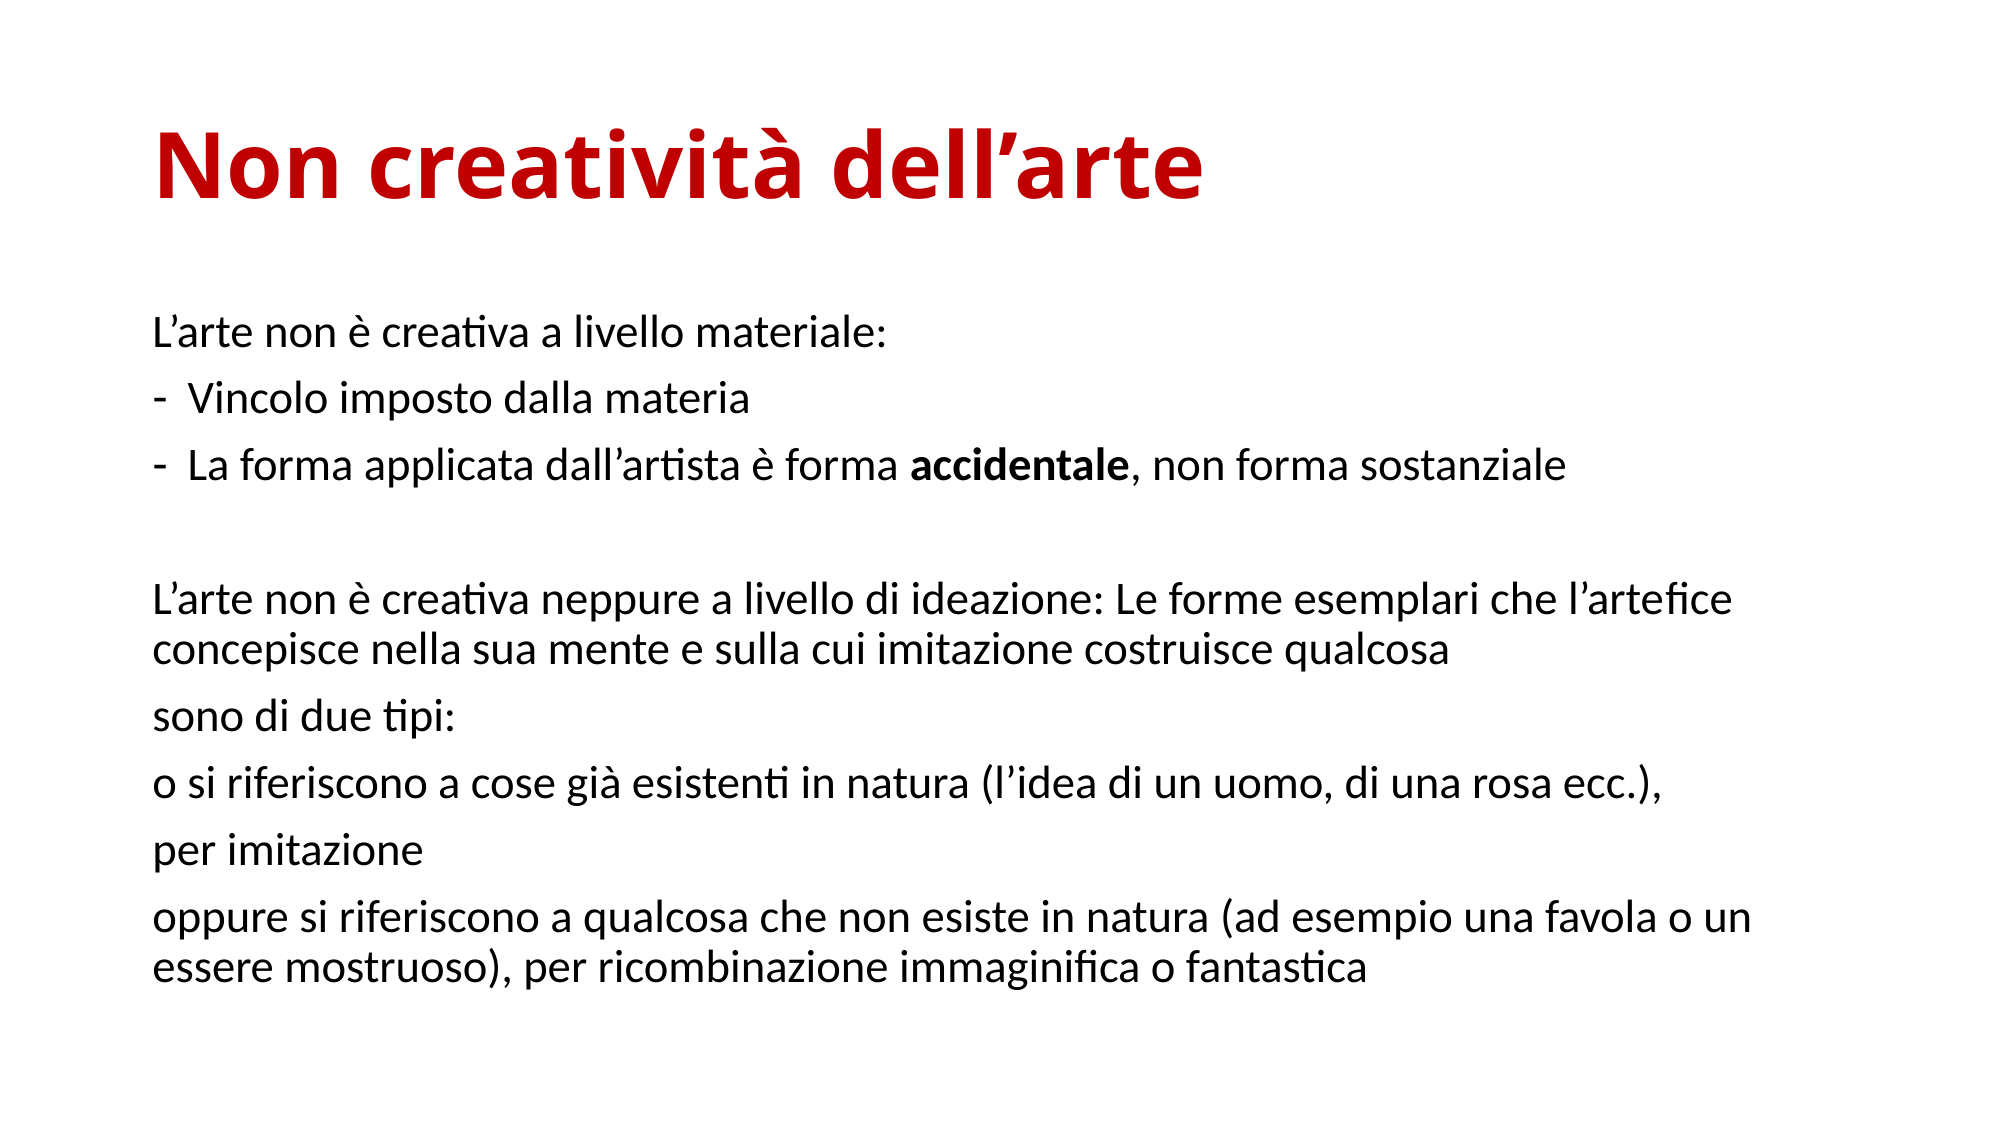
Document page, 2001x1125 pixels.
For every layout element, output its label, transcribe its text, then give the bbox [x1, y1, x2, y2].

list L’arte non è creativa a livello materiale: Vincolo imposto dalla materia La forma applicata dall’artista è forma accidentale, non forma sostanziale L’arte non è creativa neppure a livello di ideazione: Le forme esemplari che l’arteﬁce concepisce nella sua mente e sulla cui imitazione costruisce qualcosa sono di due tipi: o si riferiscono a cose già esistenti in natura (l’idea di un uomo, di una rosa ecc.), per imitazione oppure si riferiscono a qualcosa che non esiste in natura (ad esempio una favola o un essere mostruoso), per ricombinazione immaginifica o fantastica [137, 299, 1863, 1014]
title Non creatività dell’arte [137, 59, 1863, 278]
